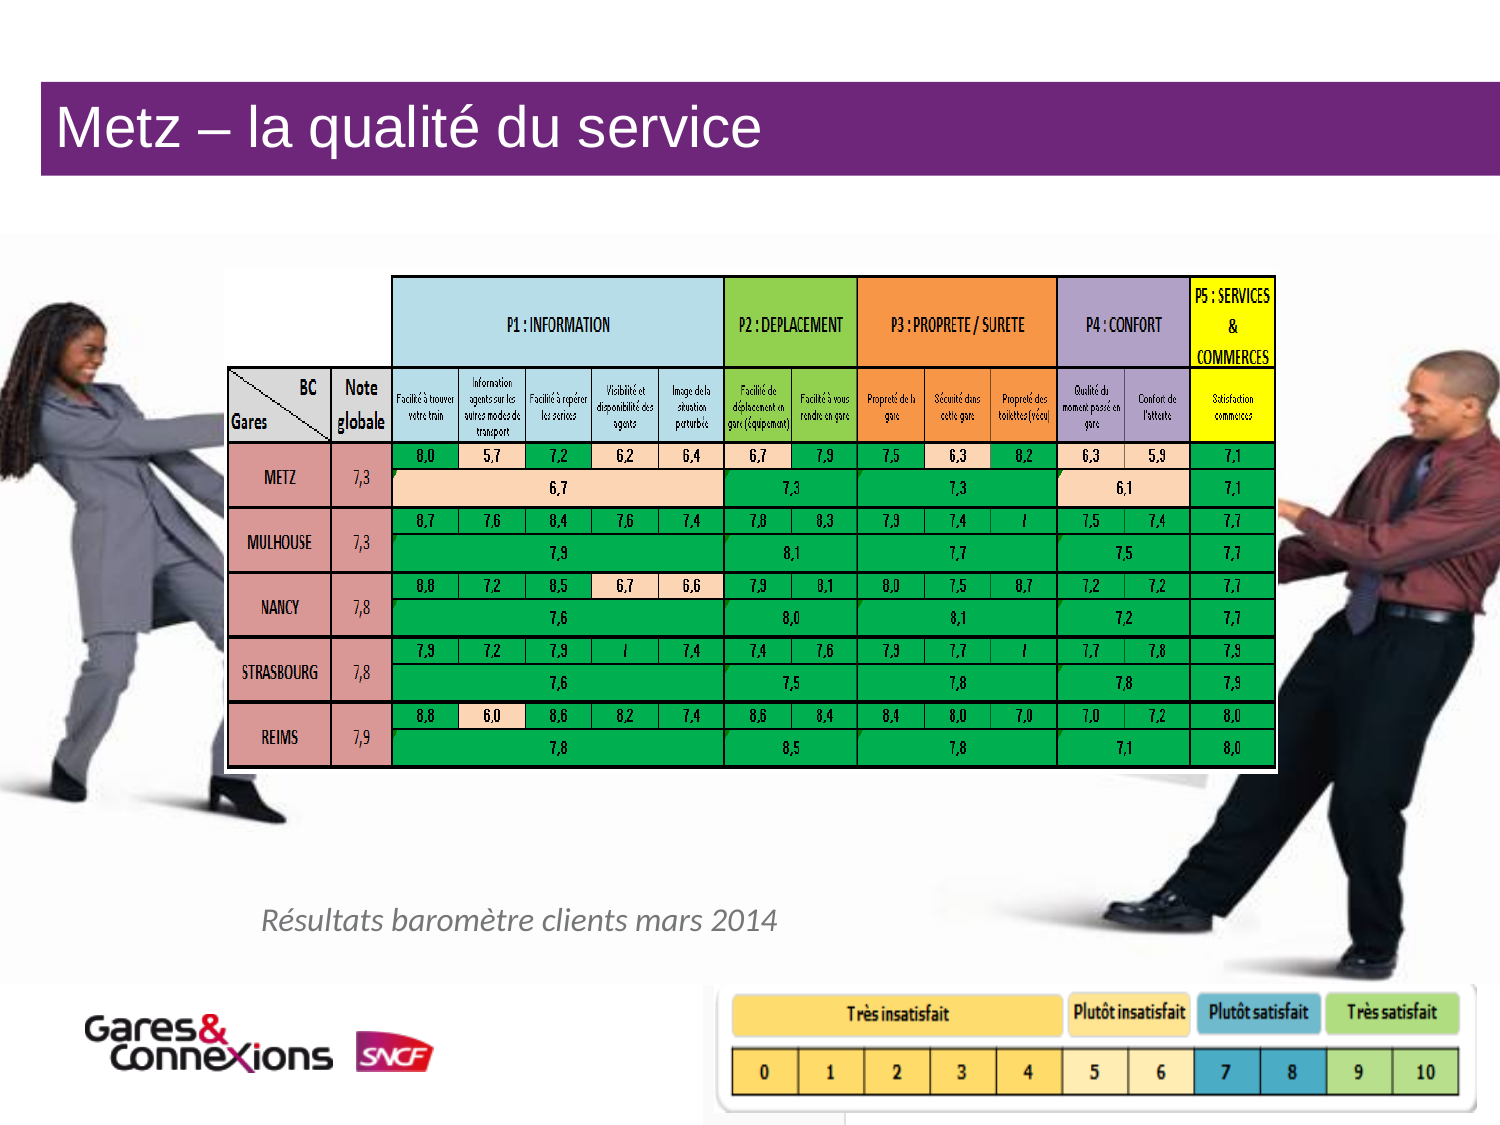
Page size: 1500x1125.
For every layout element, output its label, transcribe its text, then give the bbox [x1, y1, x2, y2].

picture [0, 234, 1500, 1125]
picture [85, 1014, 333, 1073]
picture [356, 1031, 434, 1072]
text_box Metz – la qualité du service [41, 81, 1500, 176]
